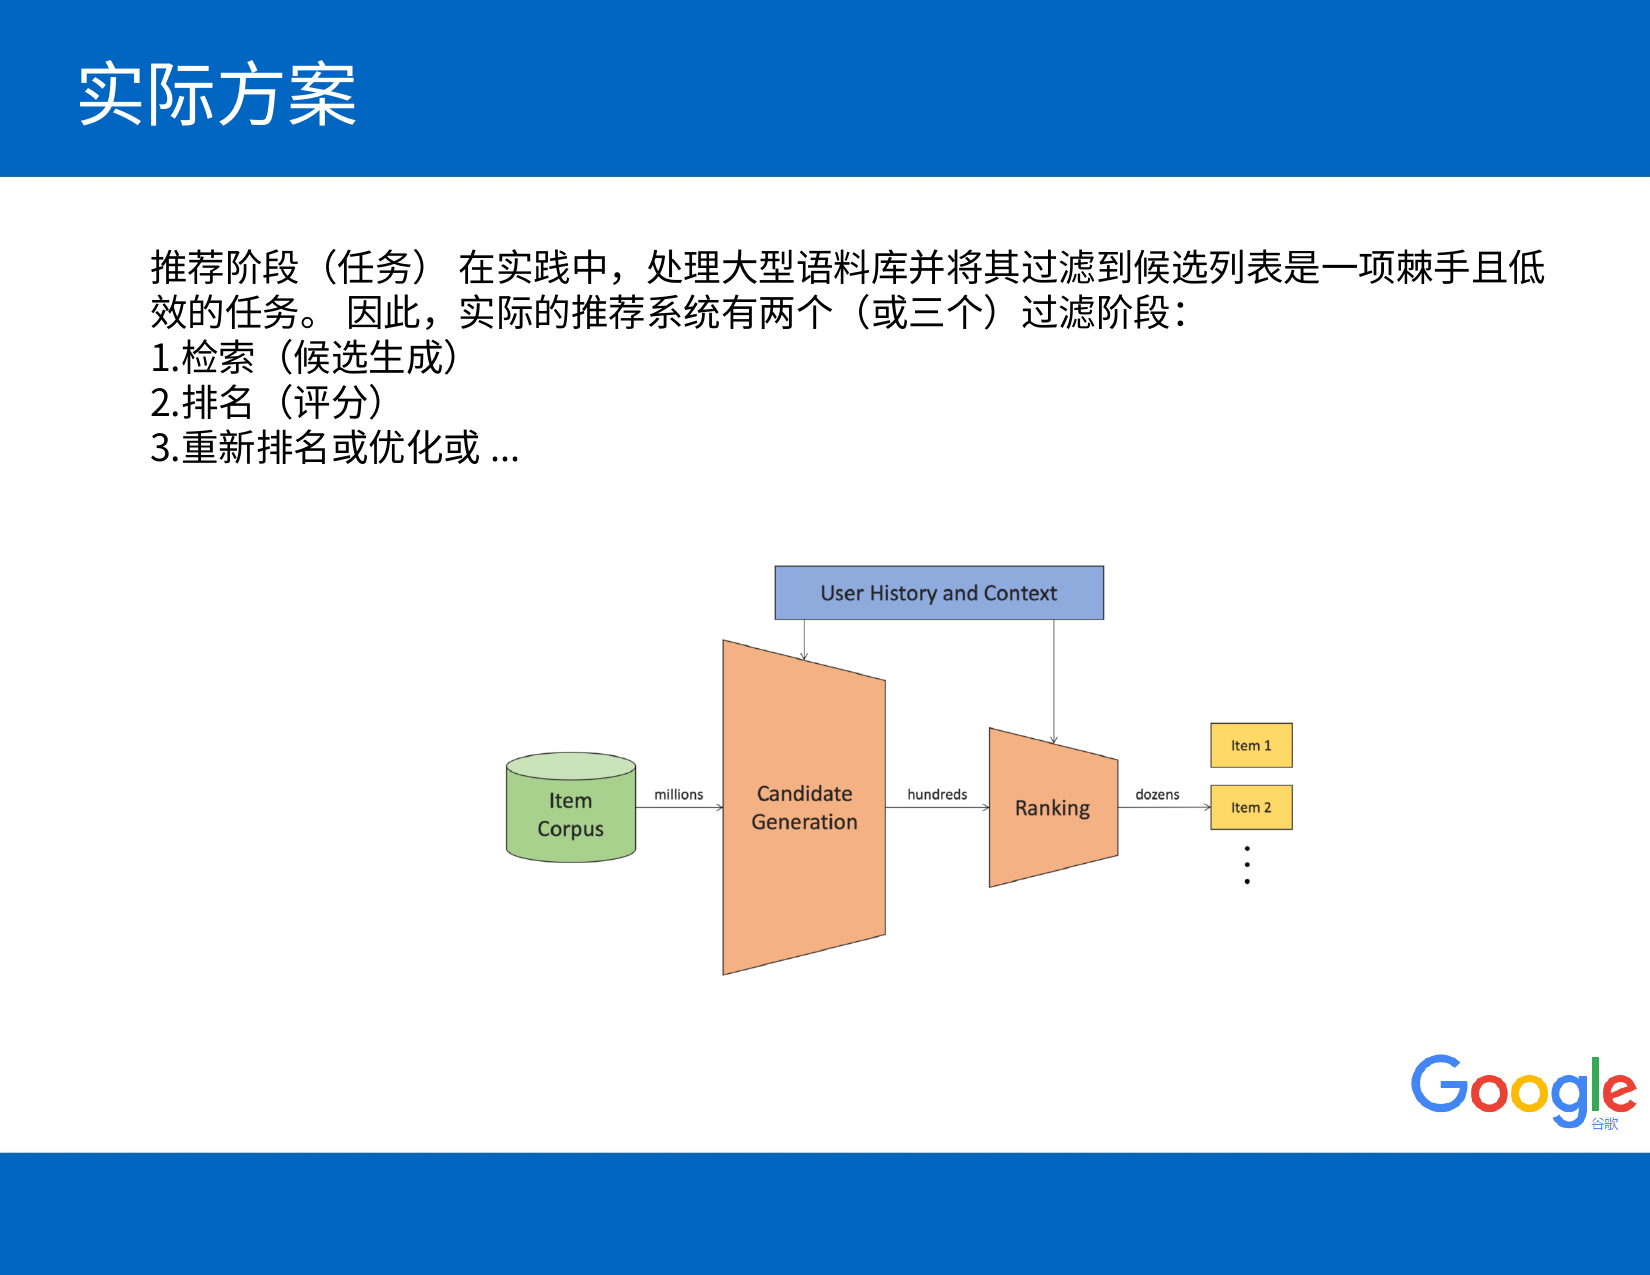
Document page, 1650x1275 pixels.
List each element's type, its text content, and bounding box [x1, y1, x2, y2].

list 推荐阶段（任务） 在实践中，处理大型语料库并将其过滤到候选列表是一项棘手且低效的任务。 因此，实际的推荐系统有两个（或三个）过滤阶段： 检索（候选生成） 排名（评分） 重新排名或优化或... [150, 244, 1558, 518]
picture [0, 0, 1650, 1275]
title 实际方案 [75, 50, 1398, 136]
